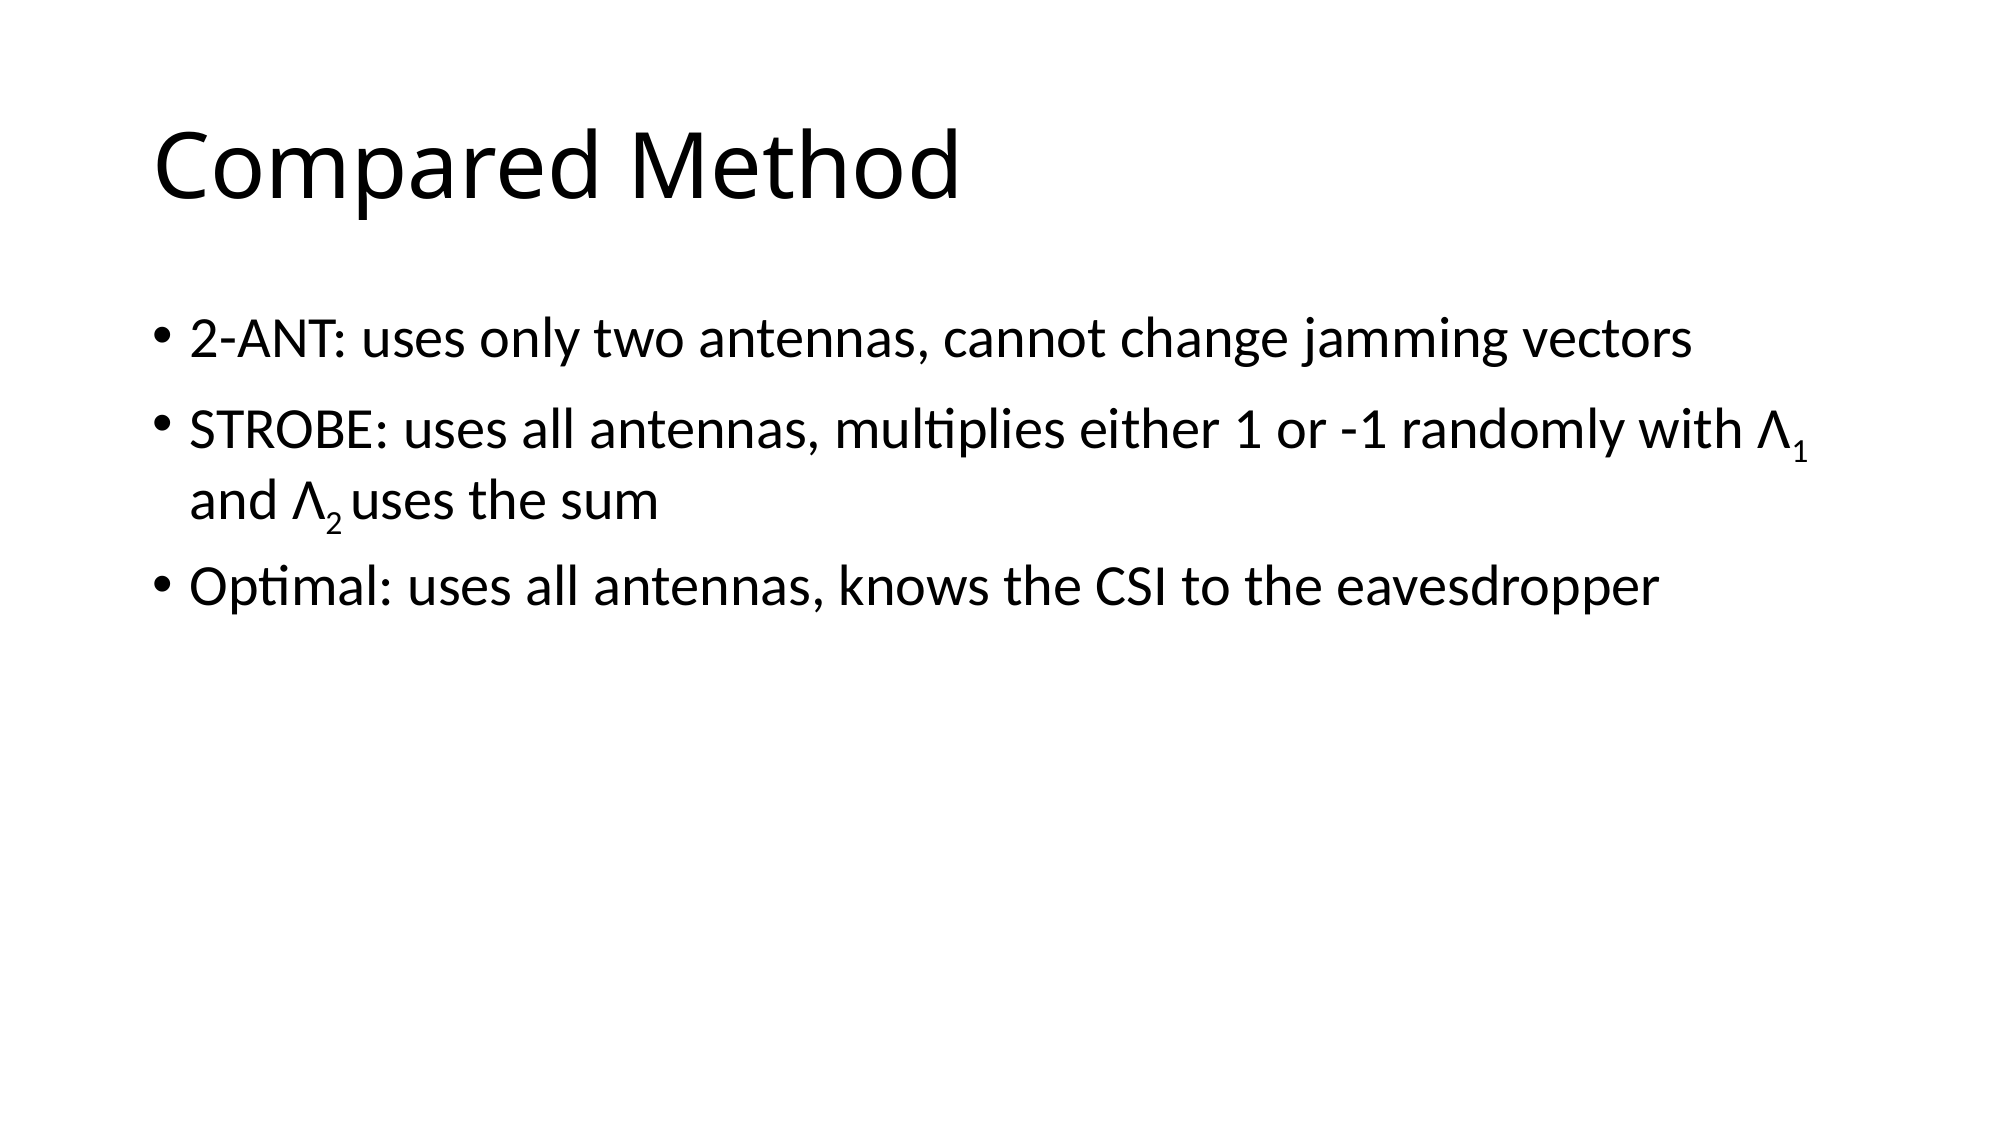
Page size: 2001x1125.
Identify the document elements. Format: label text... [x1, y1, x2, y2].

title Compared Method [137, 59, 1863, 278]
list 2-ANT: uses only two antennas, cannot change jamming vectors STROBE: uses all antennas, multiplies either 1 or -1 randomly with Λ1 and Λ2 uses the sum Optimal: uses all antennas, knows the CSI to the eavesdropper [137, 299, 1863, 1014]
